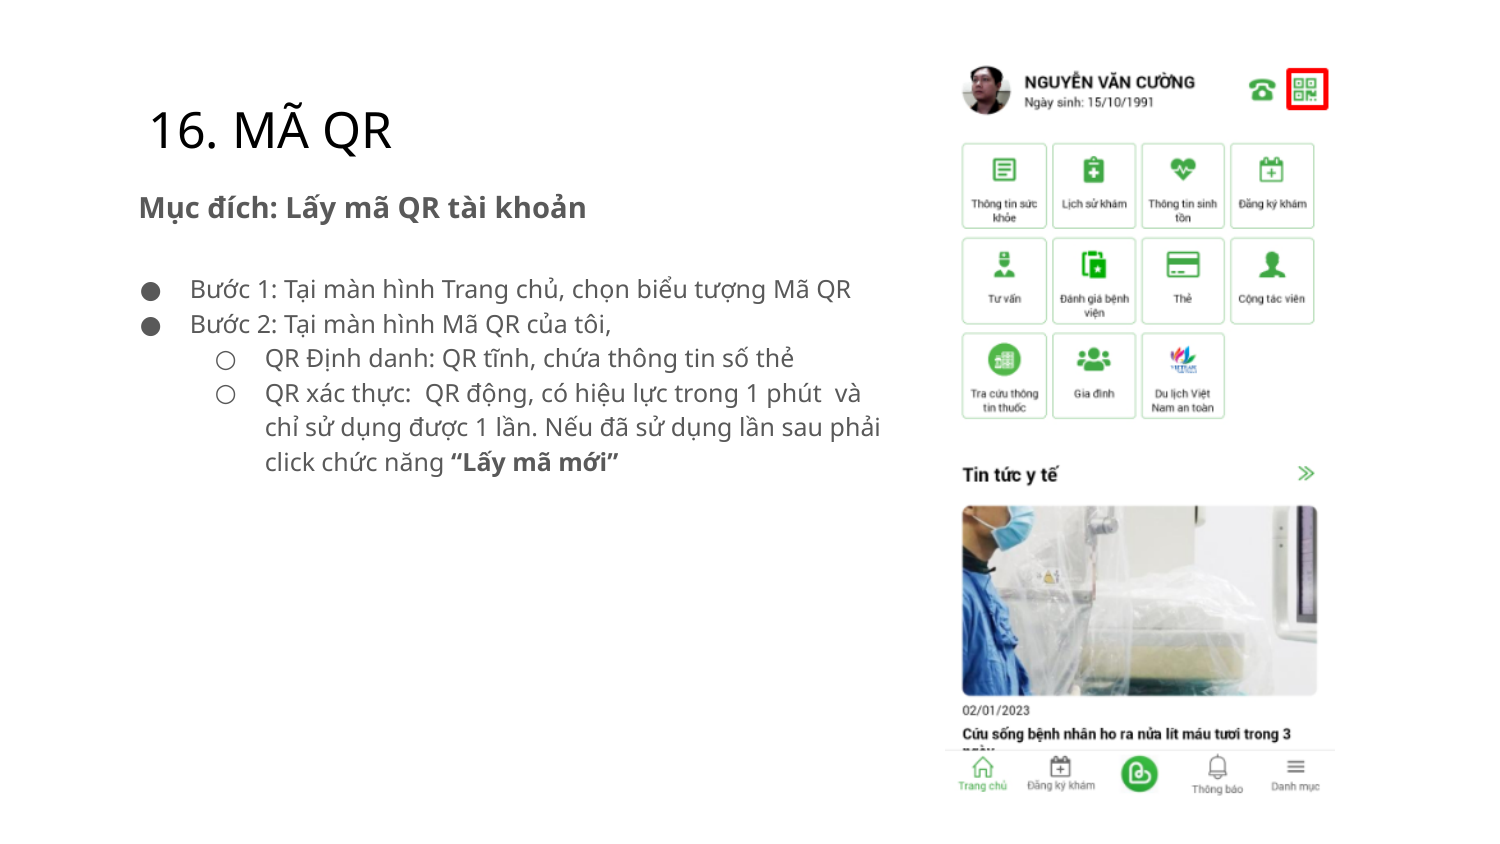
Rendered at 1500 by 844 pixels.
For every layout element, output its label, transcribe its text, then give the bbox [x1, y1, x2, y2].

picture [945, 49, 1335, 797]
title 16. MÃ QR [133, 50, 571, 174]
text_box Mục đích: Lấy mã QR tài khoản [123, 174, 892, 240]
list Bước 1: Tại màn hình Trang chủ, chọn biểu tượng Mã QR Bước 2: Tại màn hình Mã QR của tôi, QR Định danh: QR tĩnh, chứa thông tin số thẻ QR xác thực: QR động, có hiệu lực trong 1 phút và chỉ sử dụng được 1 lần. Nếu đã sử dụng lần sau phải click chức năng “Lấy mã mới” [99, 254, 902, 595]
